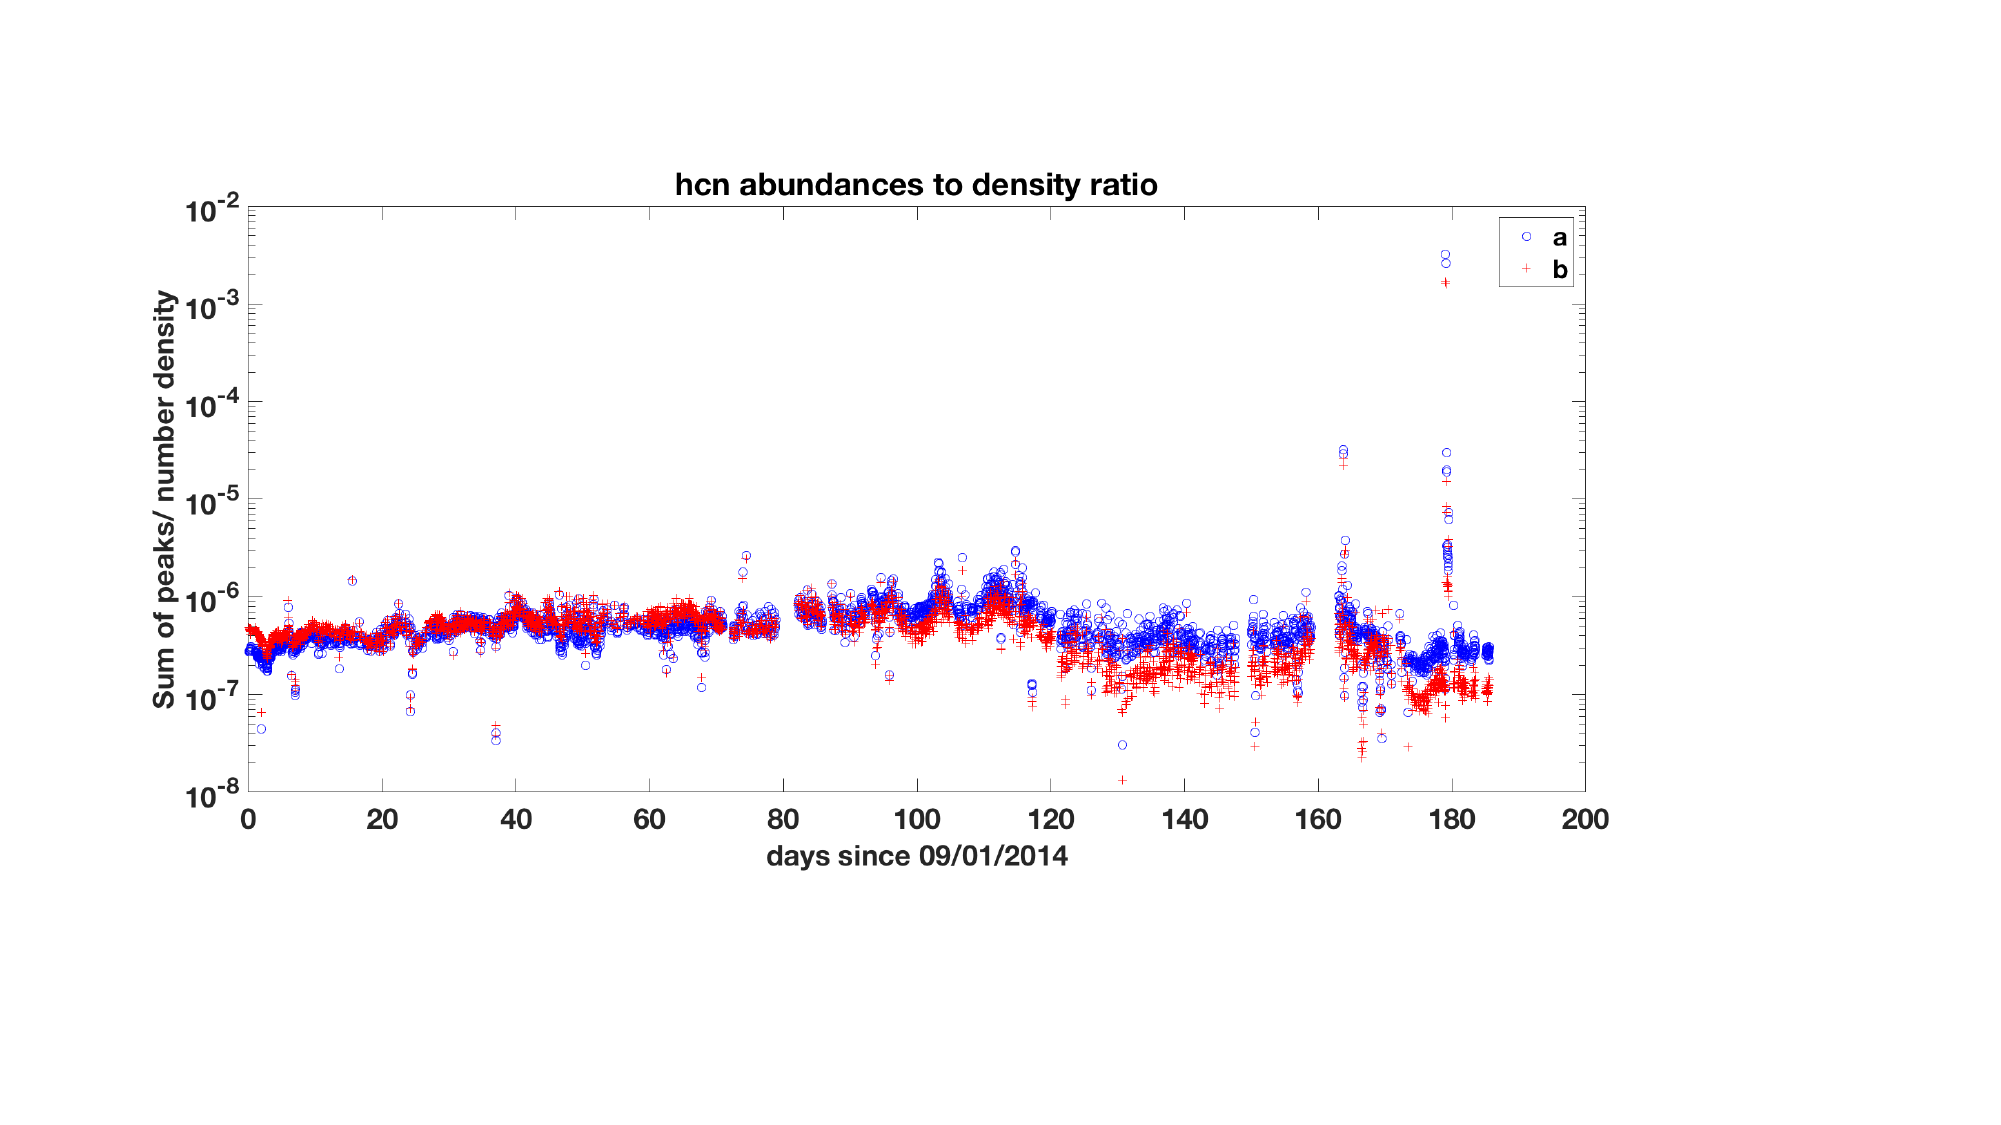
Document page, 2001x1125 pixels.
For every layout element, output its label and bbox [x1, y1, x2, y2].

picture [24, 152, 1749, 872]
